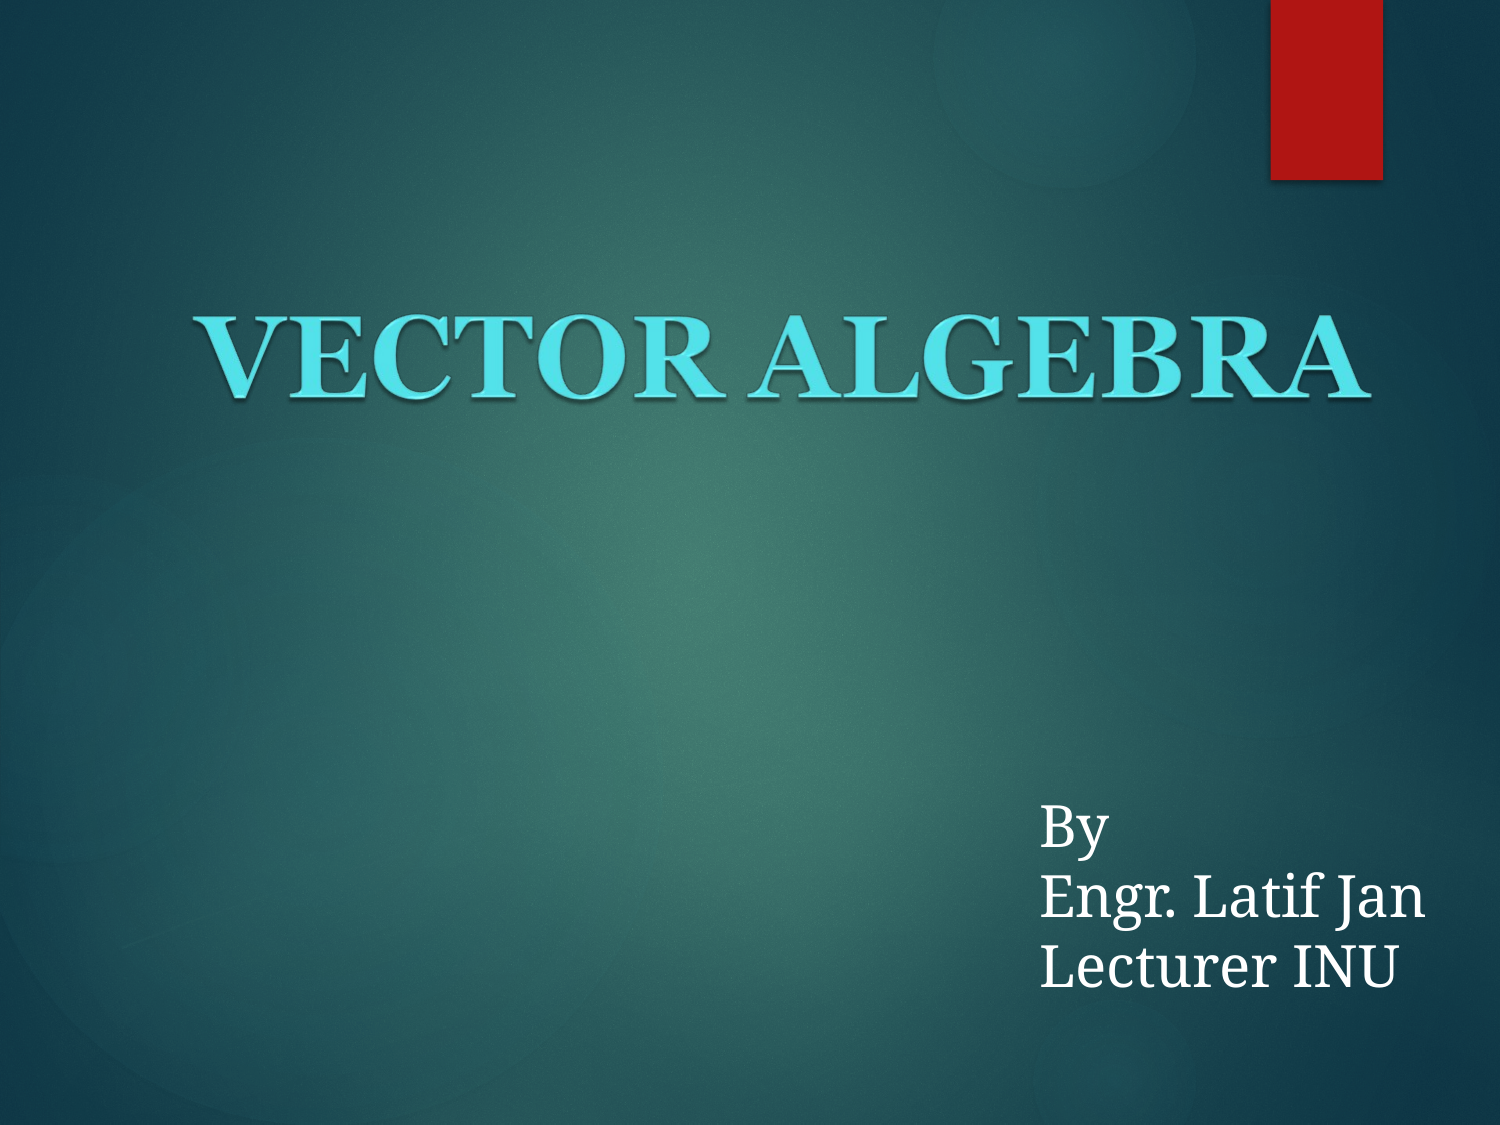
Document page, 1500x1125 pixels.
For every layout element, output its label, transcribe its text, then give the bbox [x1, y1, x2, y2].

text_box [119, 123, 1446, 436]
text_box By Engr. Latif Jan Lecturer INU [1037, 787, 1500, 999]
